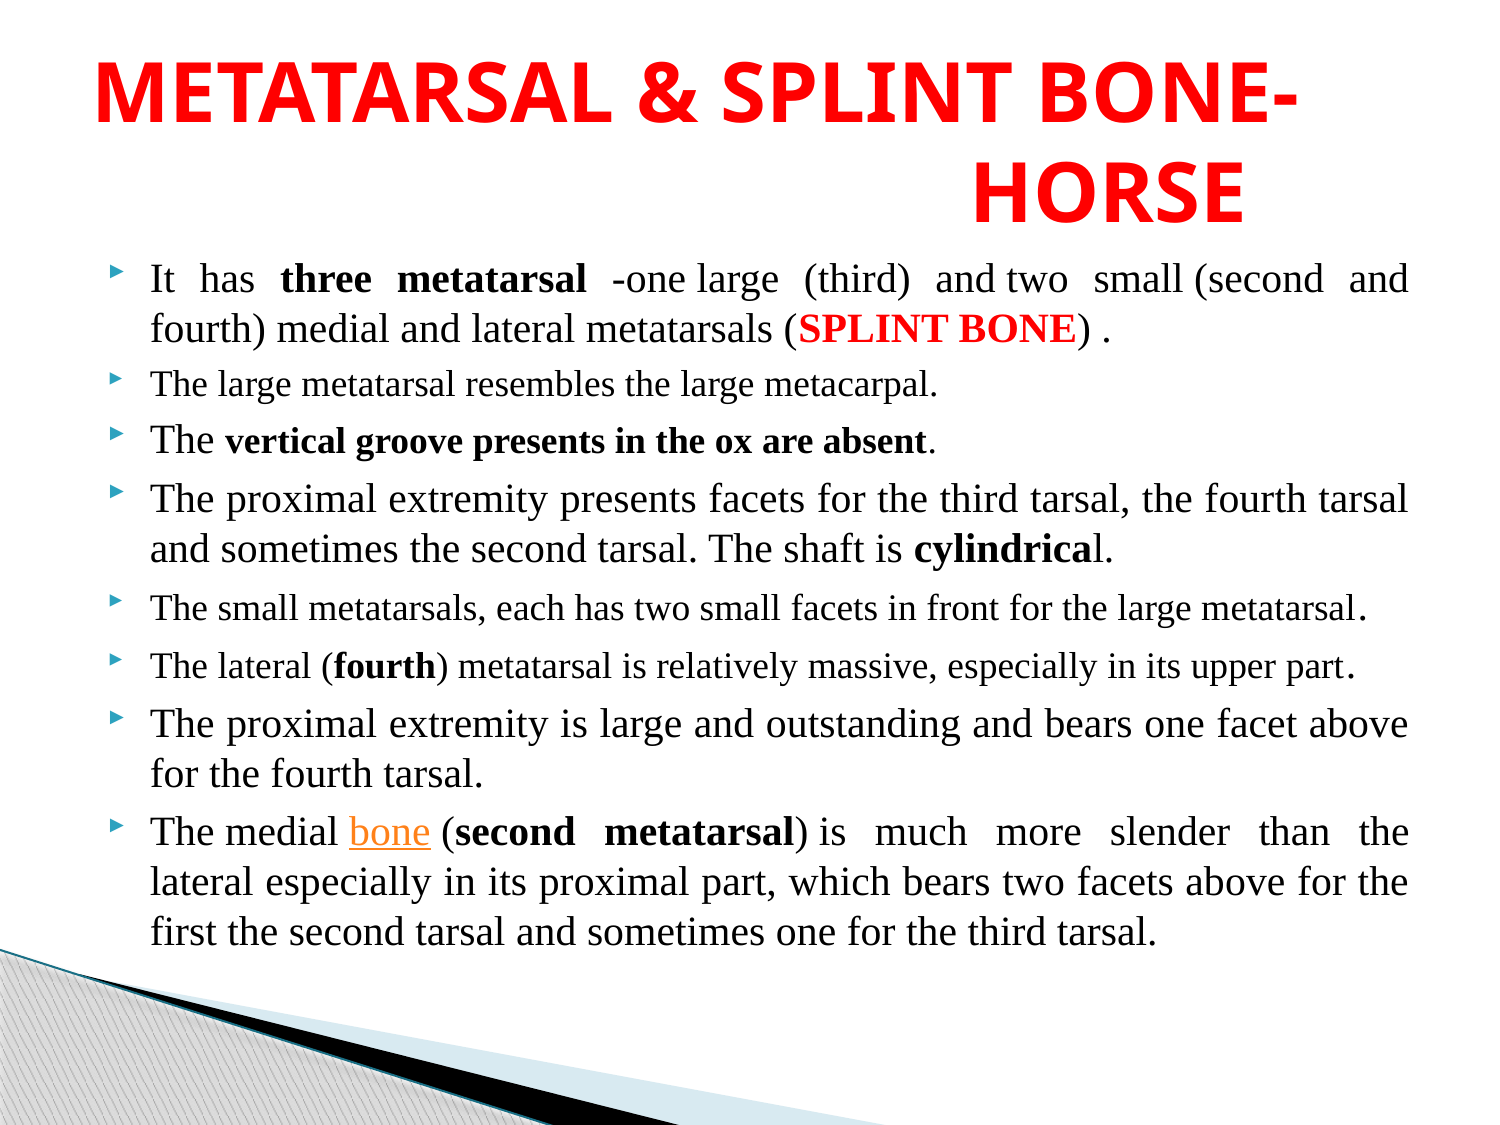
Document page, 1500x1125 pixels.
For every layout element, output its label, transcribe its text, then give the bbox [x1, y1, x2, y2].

title METATARSAL & SPLINT BONE- HORSE [75, 45, 1425, 233]
list It has three metatarsal -one large (third) and two small (second and fourth) medial and lateral metatarsals (SPLINT BONE) . The large metatarsal resembles the large metacarpal. The vertical groove presents in the ox are absent. The proximal extremity presents facets for the third tarsal, the fourth tarsal and sometimes the second tarsal. The shaft is cylindrical. The small metatarsals, each has two small facets in front for the large metatarsal. The lateral (fourth) metatarsal is relatively massive, especially in its upper part. The proximal extremity is large and outstanding and bears one facet above for the fourth tarsal. The medial bone (second metatarsal) is much more slender than the lateral especially in its proximal part, which bears two facets above for the first the second tarsal and sometimes one for the third tarsal. [75, 243, 1425, 986]
